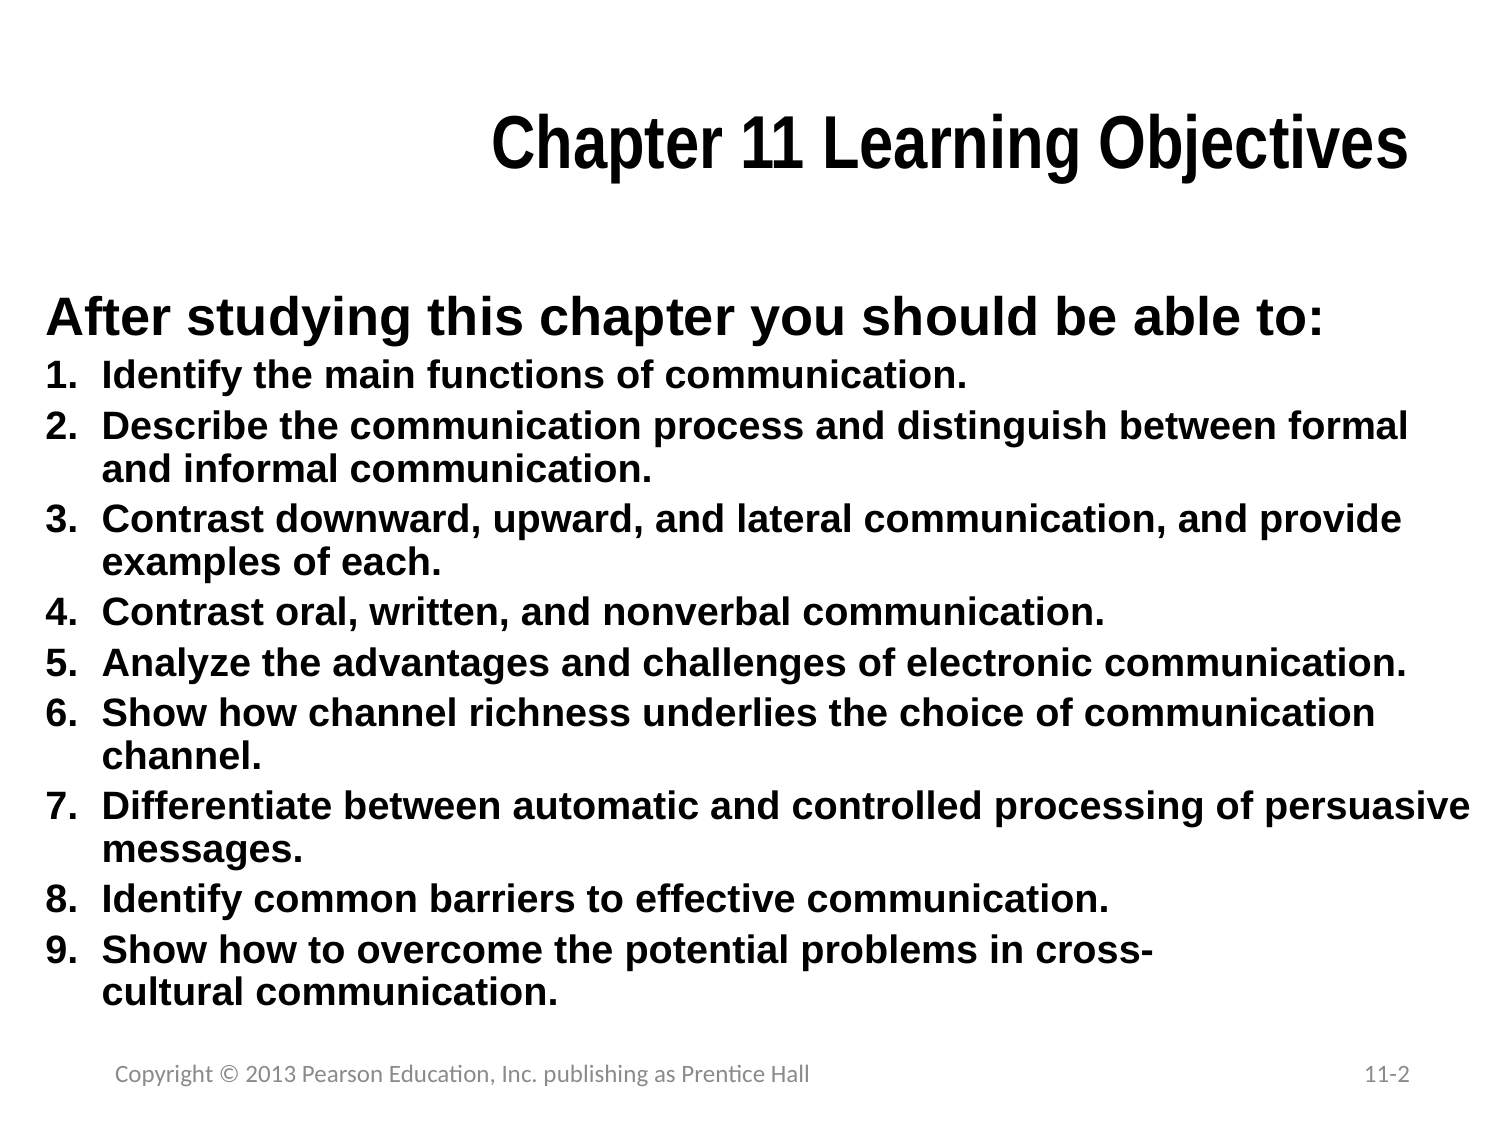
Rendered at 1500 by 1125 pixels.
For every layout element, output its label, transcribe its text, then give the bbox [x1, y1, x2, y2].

slide_number 11-2 [1074, 1042, 1425, 1103]
list After studying this chapter you should be able to: Identify the main functions of communication. Describe the communication process and distinguish between formal and informal communication. Contrast downward, upward, and lateral communication, and provide examples of each. Contrast oral, written, and nonverbal communication. Analyze the advantages and challenges of electronic communication. Show how channel richness underlies the choice of communication channel. Differentiate between automatic and controlled processing of persuasive messages. Identify common barriers to effective communication. Show how to overcome the potential problems in cross-cultural communication. [30, 280, 1500, 1043]
title Chapter 11 Learning Objectives [74, 44, 1426, 233]
footer Copyright © 2013 Pearson Education, Inc. publishing as Prentice Hall [75, 1042, 852, 1103]
